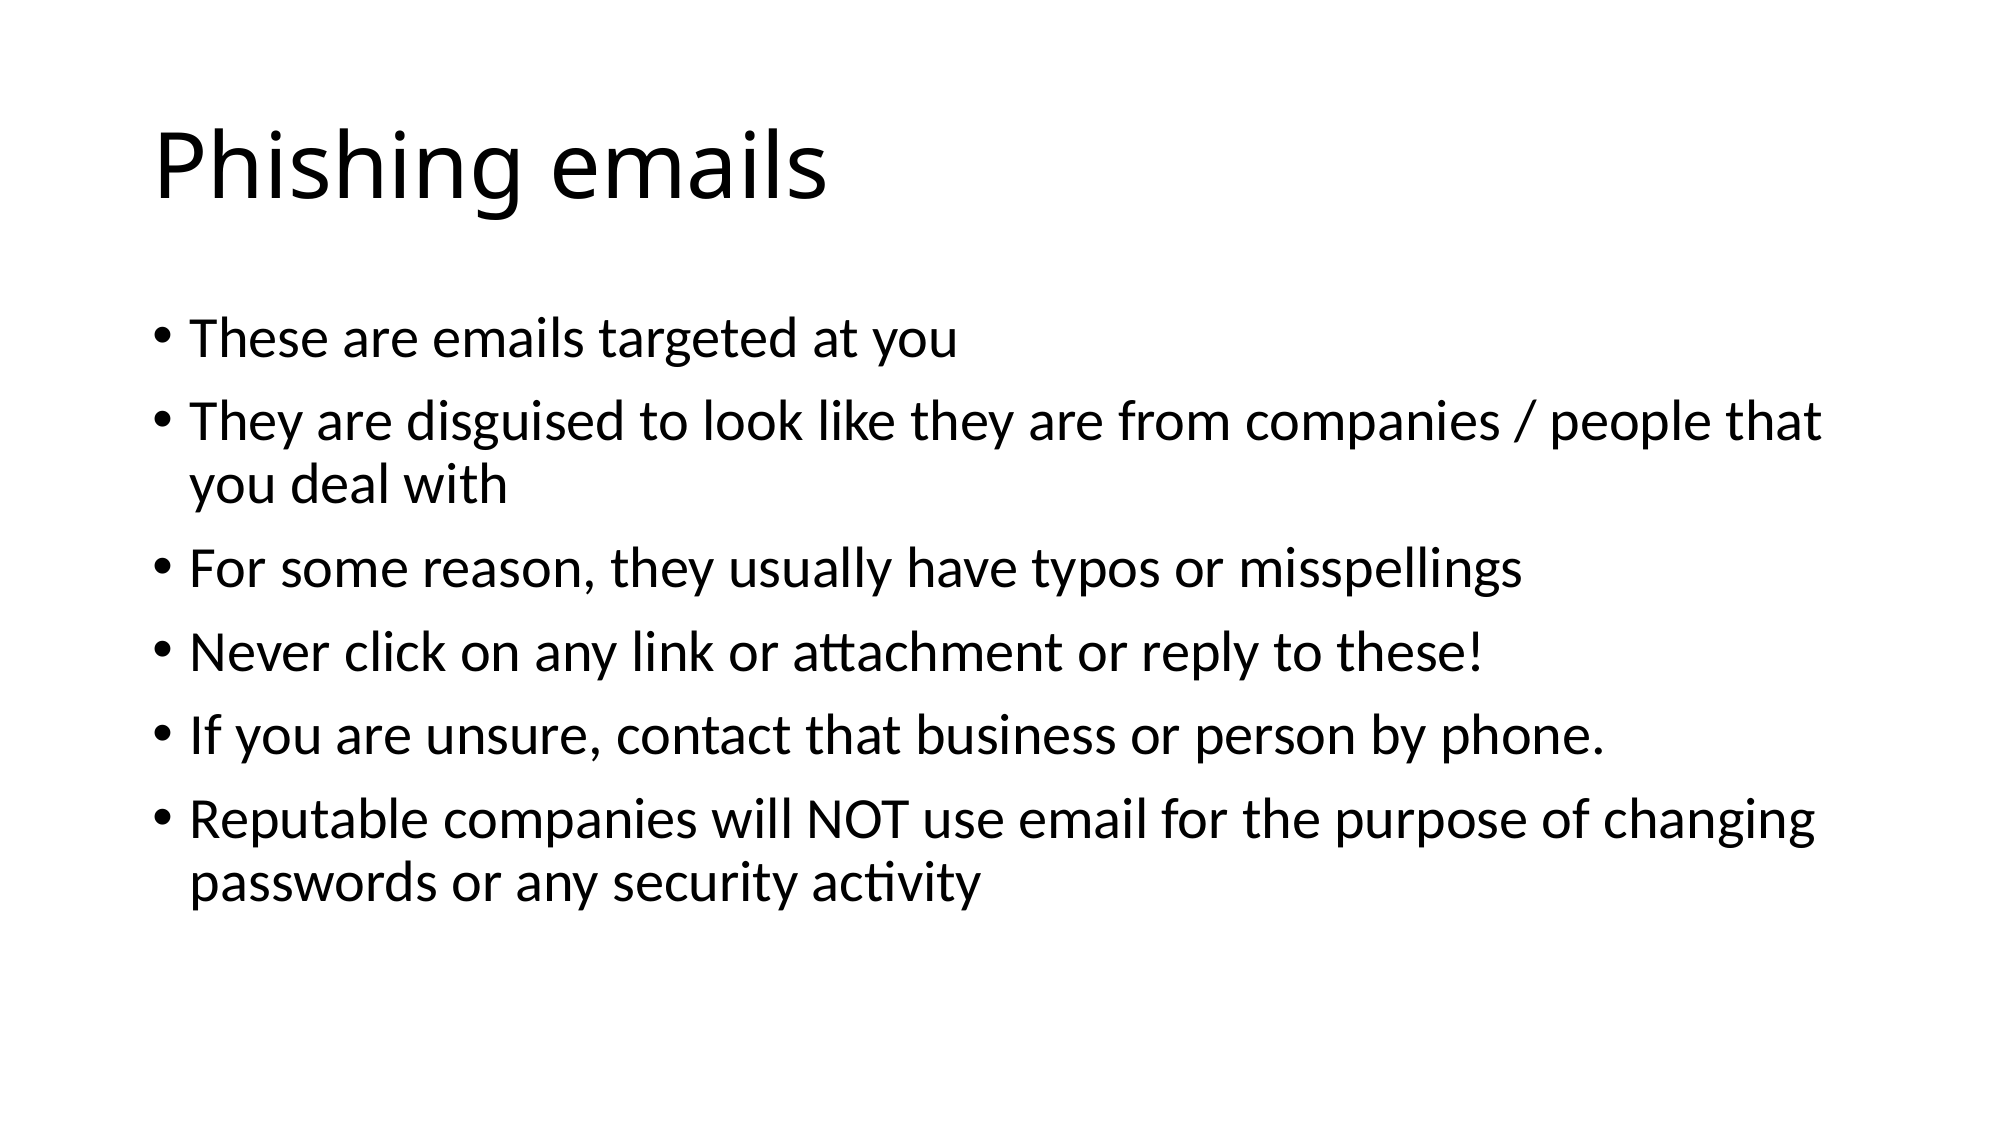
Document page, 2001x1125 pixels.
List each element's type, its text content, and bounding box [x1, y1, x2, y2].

list These are emails targeted at you They are disguised to look like they are from companies / people that you deal with For some reason, they usually have typos or misspellings Never click on any link or attachment or reply to these! If you are unsure, contact that business or person by phone. Reputable companies will NOT use email for the purpose of changing passwords or any security activity [137, 299, 1863, 1014]
title Phishing emails [137, 59, 1863, 278]
